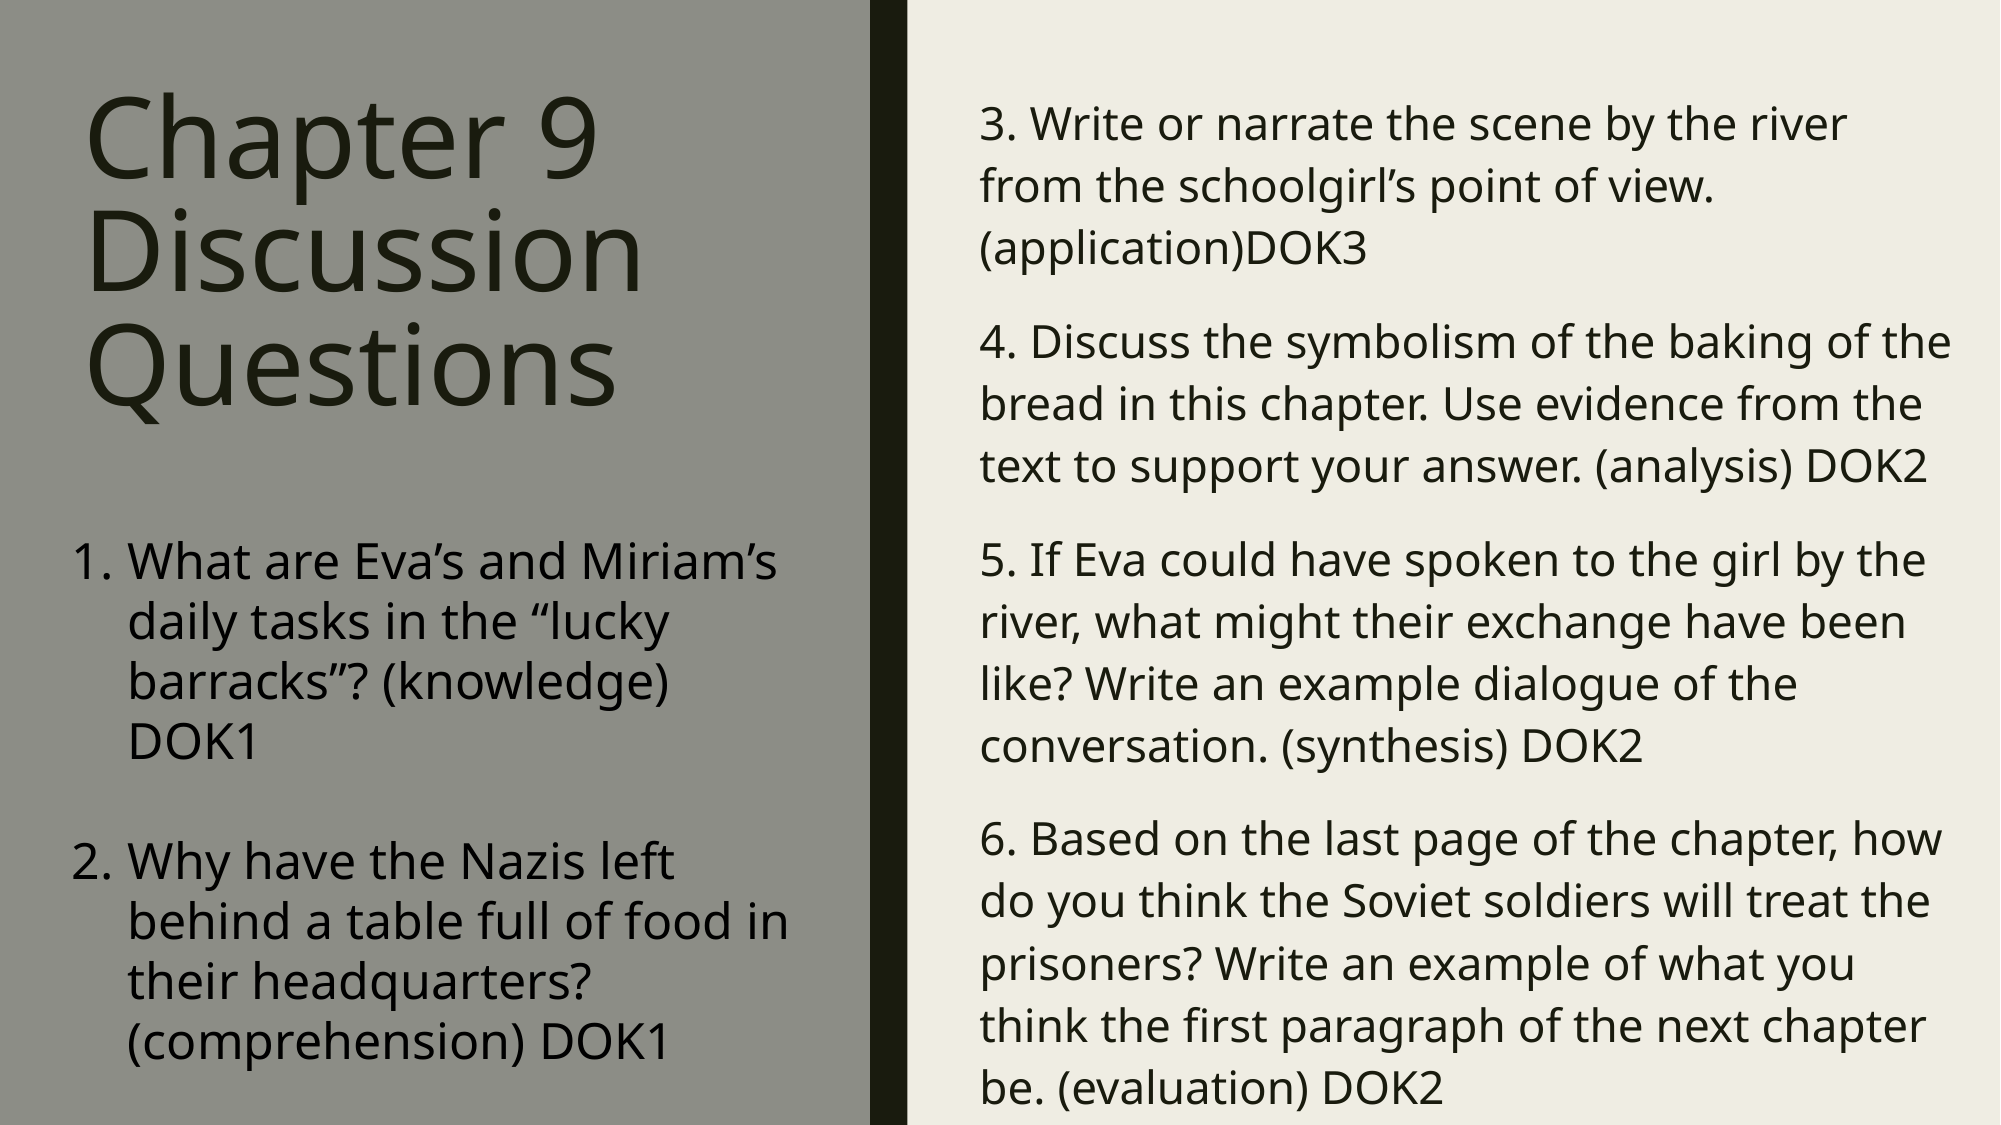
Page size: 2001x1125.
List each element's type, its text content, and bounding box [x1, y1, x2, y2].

list 3. Write or narrate the scene by the river from the schoolgirl’s point of view. (application)DOK3 4. Discuss the symbolism of the baking of the bread in this chapter. Use evidence from the text to support your answer. (analysis) DOK2 5. If Eva could have spoken to the girl by the river, what might their exchange have been like? Write an example dialogue of the conversation. (synthesis) DOK2 6. Based on the last page of the chapter, how do you think the Soviet soldiers will treat the prisoners? Write an example of what you think the first paragraph of the next chapter be. (evaluation) DOK2 [964, 80, 1977, 994]
title Chapter 9 Discussion Questions [68, 80, 702, 457]
text_box What are Eva’s and Miriam’s daily tasks in the “lucky barracks”? (knowledge) DOK1 Why have the Nazis left behind a table full of food in their headquarters? (comprehension) DOK1 [56, 522, 831, 1077]
